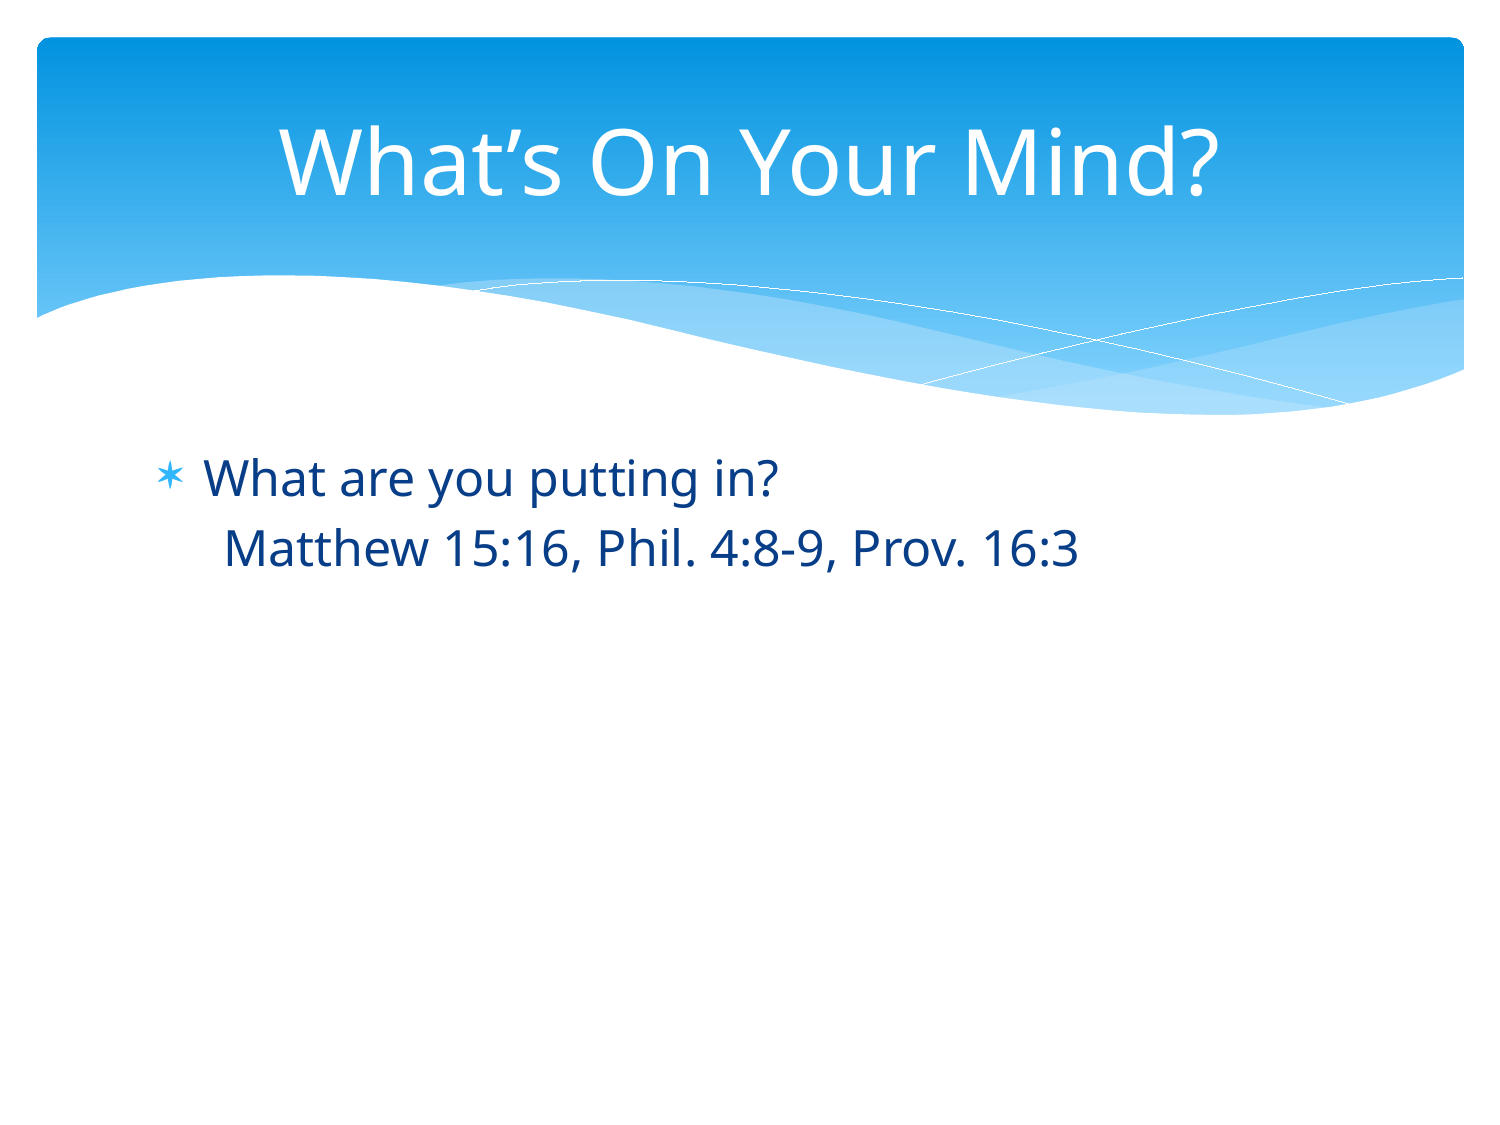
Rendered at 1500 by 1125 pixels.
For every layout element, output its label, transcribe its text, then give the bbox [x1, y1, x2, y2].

list What are you putting in? Matthew 15:16, Phil. 4:8-9, Prov. 16:3 [143, 438, 1359, 1005]
title What’s On Your Mind? [75, 55, 1425, 261]
